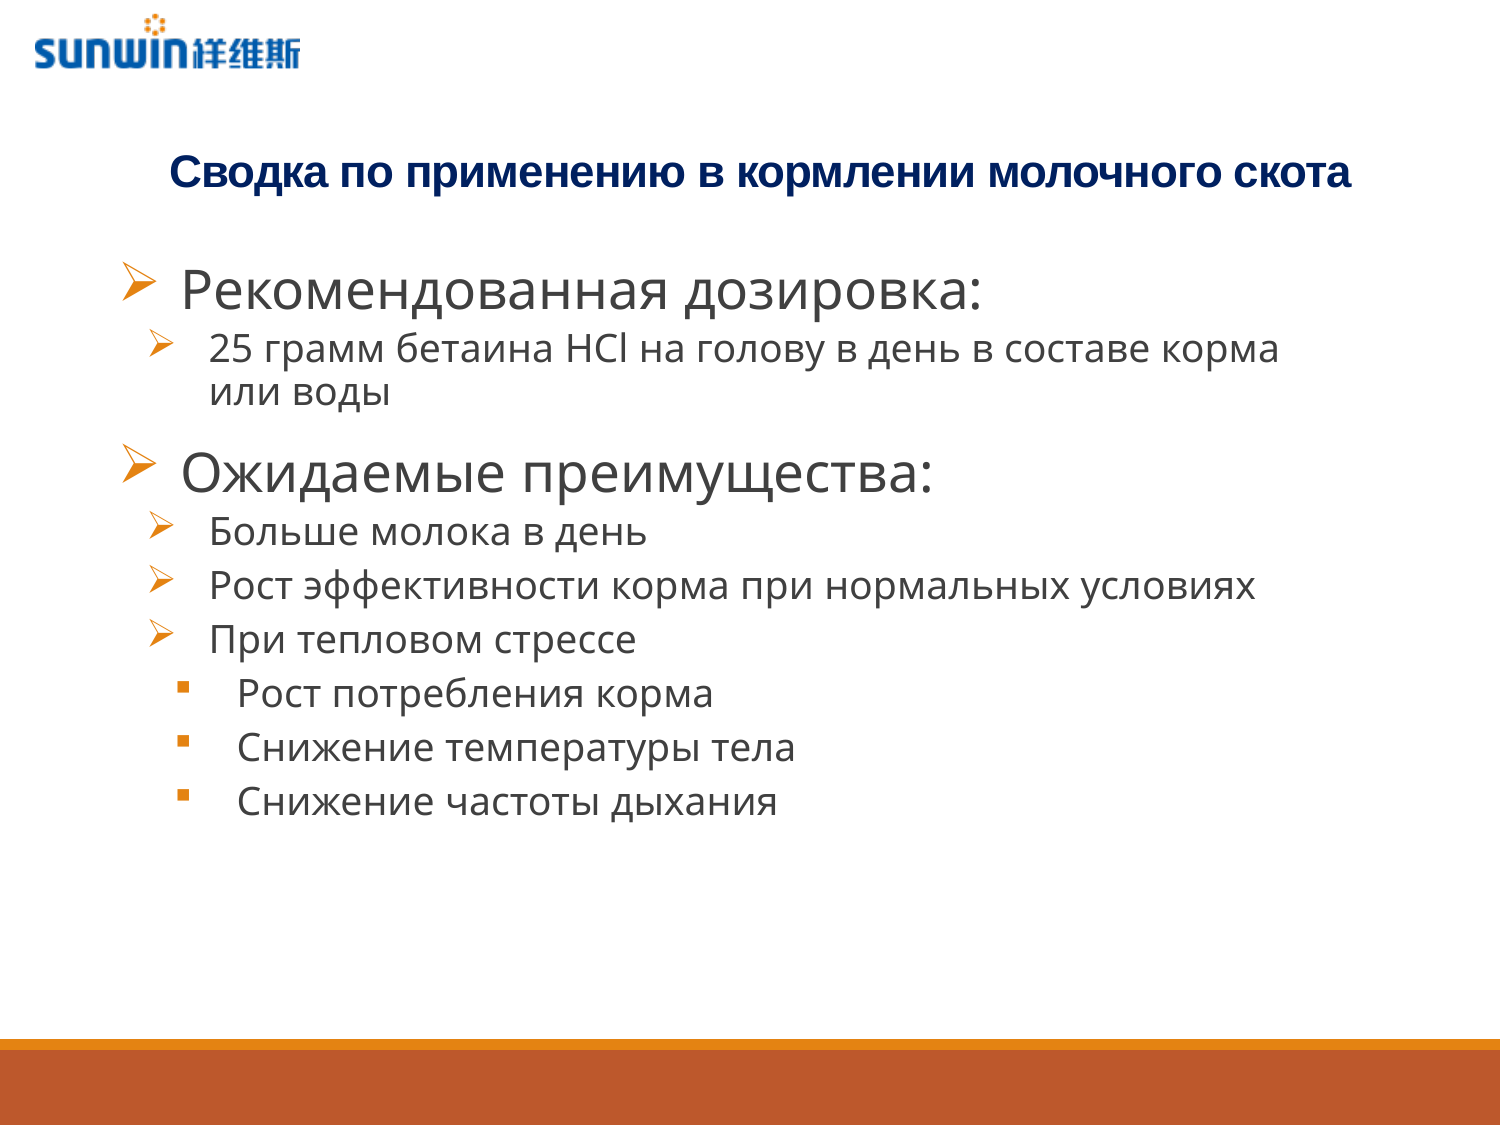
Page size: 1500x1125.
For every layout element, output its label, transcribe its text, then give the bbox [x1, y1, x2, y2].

title Сводка по применению в кормлении молочного скота [91, 101, 1367, 205]
picture [35, 0, 300, 110]
text_box Рекомендованная дозировка: 25 грамм бетаина HCl на голову в день в составе корма или воды Ожидаемые преимущества: Больше молока в день Рост эффективности корма при нормальных условиях При тепловом стрессе Рост потребления корма Снижение температуры тела Снижение частоты дыхания [117, 254, 1340, 835]
